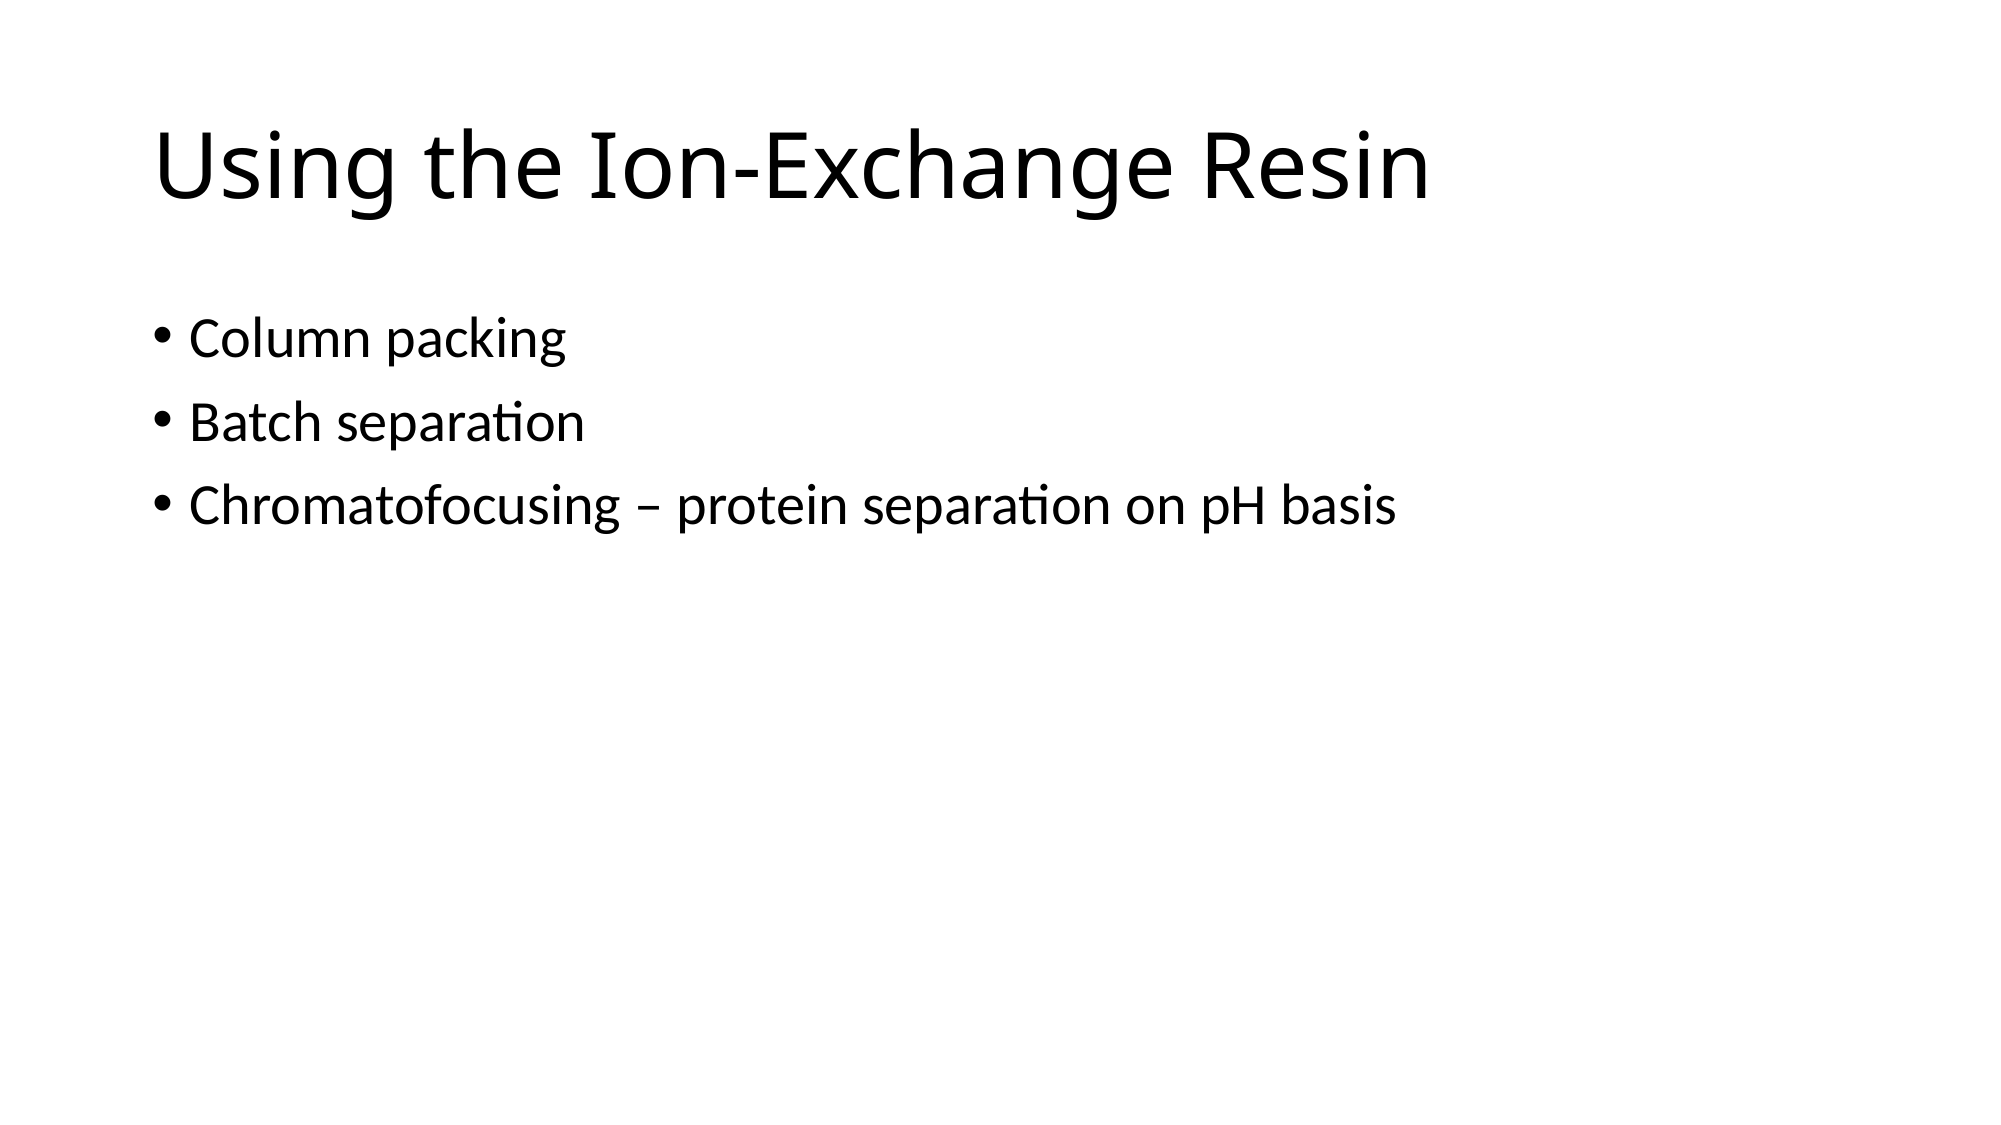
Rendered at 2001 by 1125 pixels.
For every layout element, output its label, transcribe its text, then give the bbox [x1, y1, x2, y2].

list Column packing Batch separation Chromatofocusing – protein separation on pH basis [137, 299, 1863, 1014]
title Using the Ion-Exchange Resin [137, 59, 1863, 278]
